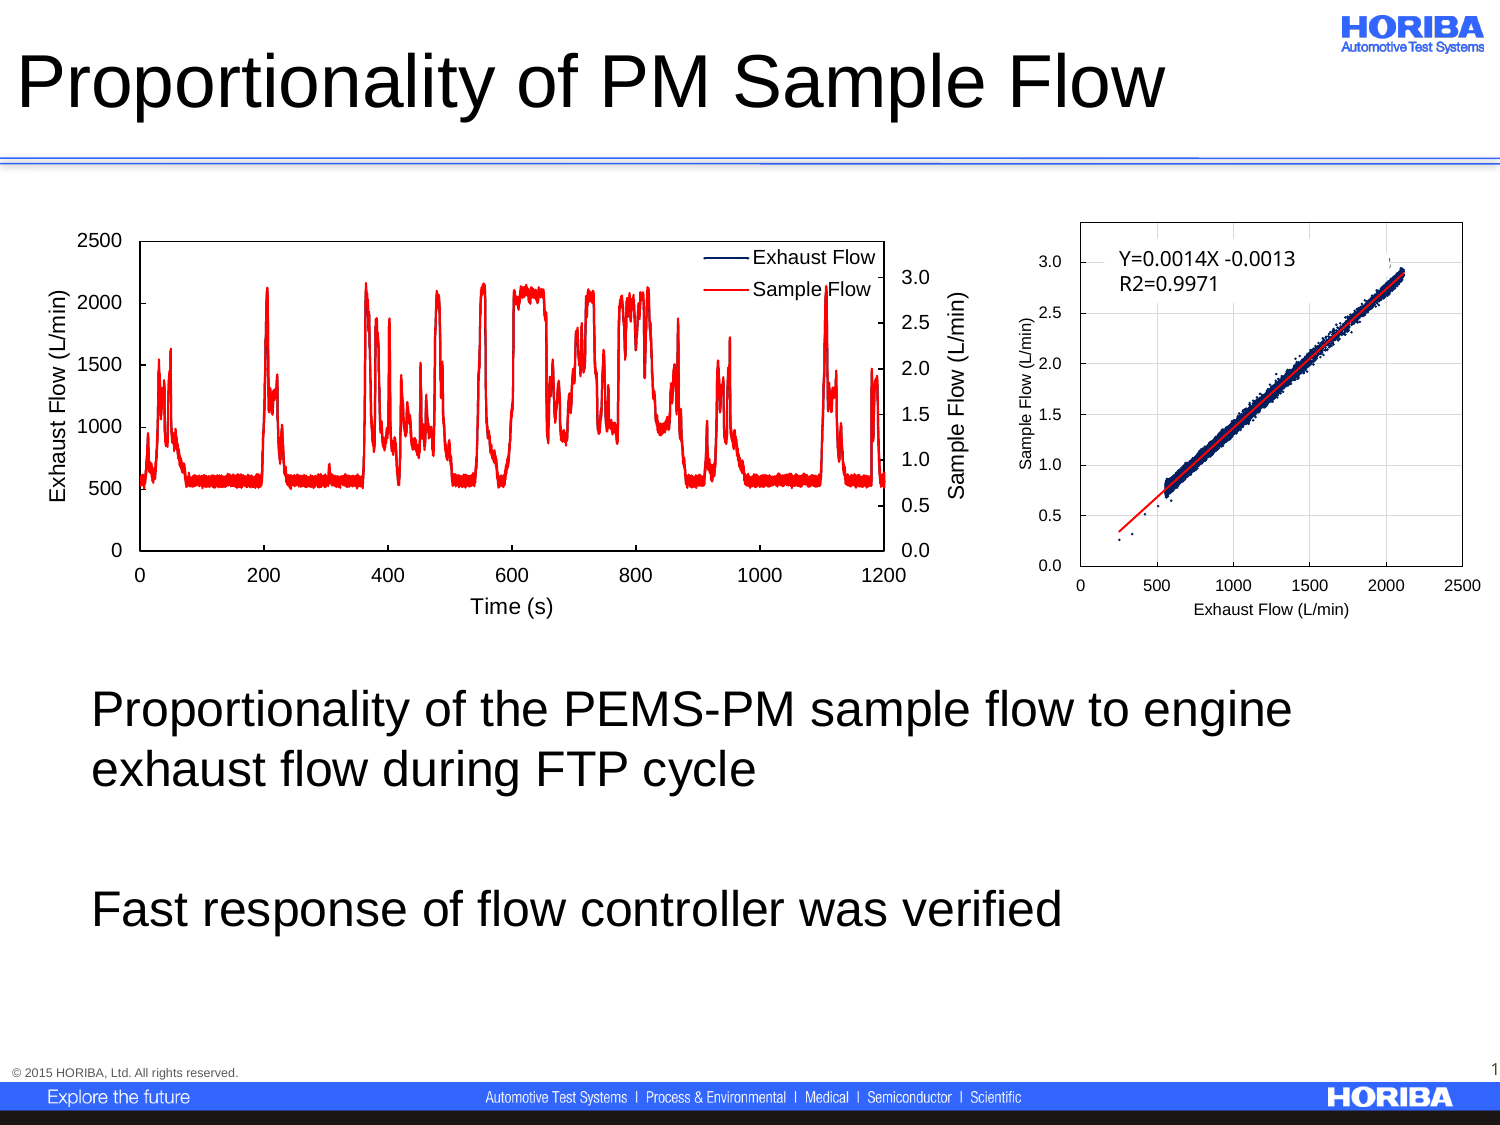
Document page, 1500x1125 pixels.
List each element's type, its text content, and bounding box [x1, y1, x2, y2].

picture [0, 1082, 1500, 1125]
picture [15, 205, 1497, 636]
picture [1341, 15, 1484, 54]
list Proportionality of the PEMS-PM sample flow to engine exhaust flow during FTP cycle Fast response of flow controller was verified [76, 668, 1427, 1092]
text_box Proportionality of PM Sample Flow [1, 25, 1238, 136]
